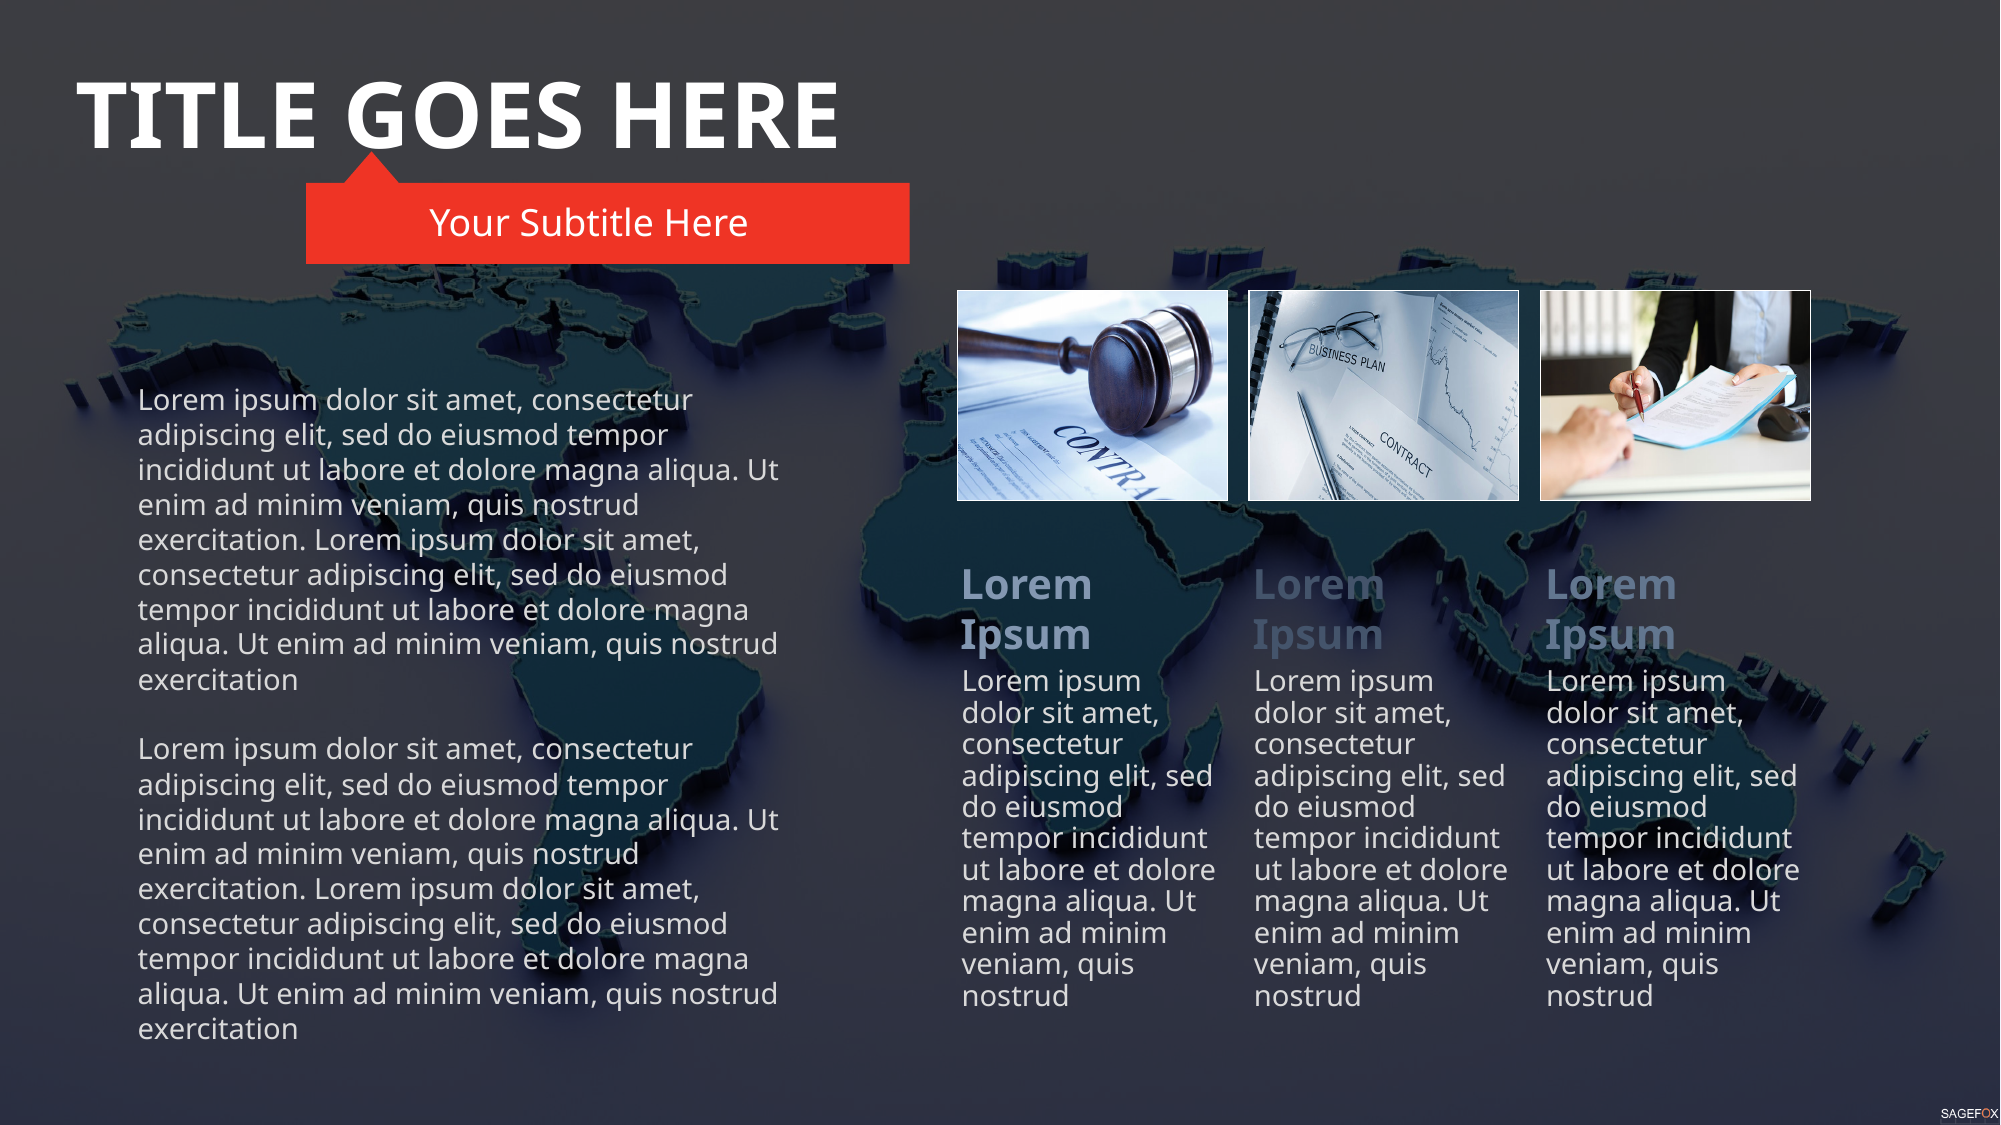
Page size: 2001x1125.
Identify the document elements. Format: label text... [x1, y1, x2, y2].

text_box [945, 550, 1223, 1000]
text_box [1237, 550, 1515, 1000]
text_box [956, 290, 1228, 502]
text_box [1530, 550, 1807, 1000]
text_box TITLE GOES HERE [60, 49, 965, 175]
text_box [306, 151, 910, 264]
picture [0, 0, 2001, 1125]
text_box [1540, 290, 1812, 502]
text_box [1248, 290, 1520, 502]
text_box Lorem ipsum dolor sit amet, consectetur adipiscing elit, sed do eiusmod tempor incididunt ut labore et dolore magna aliqua. Ut enim ad minim veniam, quis nostrud exercitation. Lorem ipsum dolor sit amet, consectetur adipiscing elit, sed do eiusmod tempor incididunt ut labore et dolore magna aliqua. Ut enim ad minim veniam, quis nostrud exercitation Lorem ipsum dolor sit amet, consectetur adipiscing elit, sed do eiusmod tempor incididunt ut labore et dolore magna aliqua. Ut enim ad minim veniam, quis nostrud exercitation. Lorem ipsum dolor sit amet, consectetur adipiscing elit, sed do eiusmod tempor incididunt ut labore et dolore magna aliqua. Ut enim ad minim veniam, quis nostrud exercitation [122, 373, 798, 1125]
